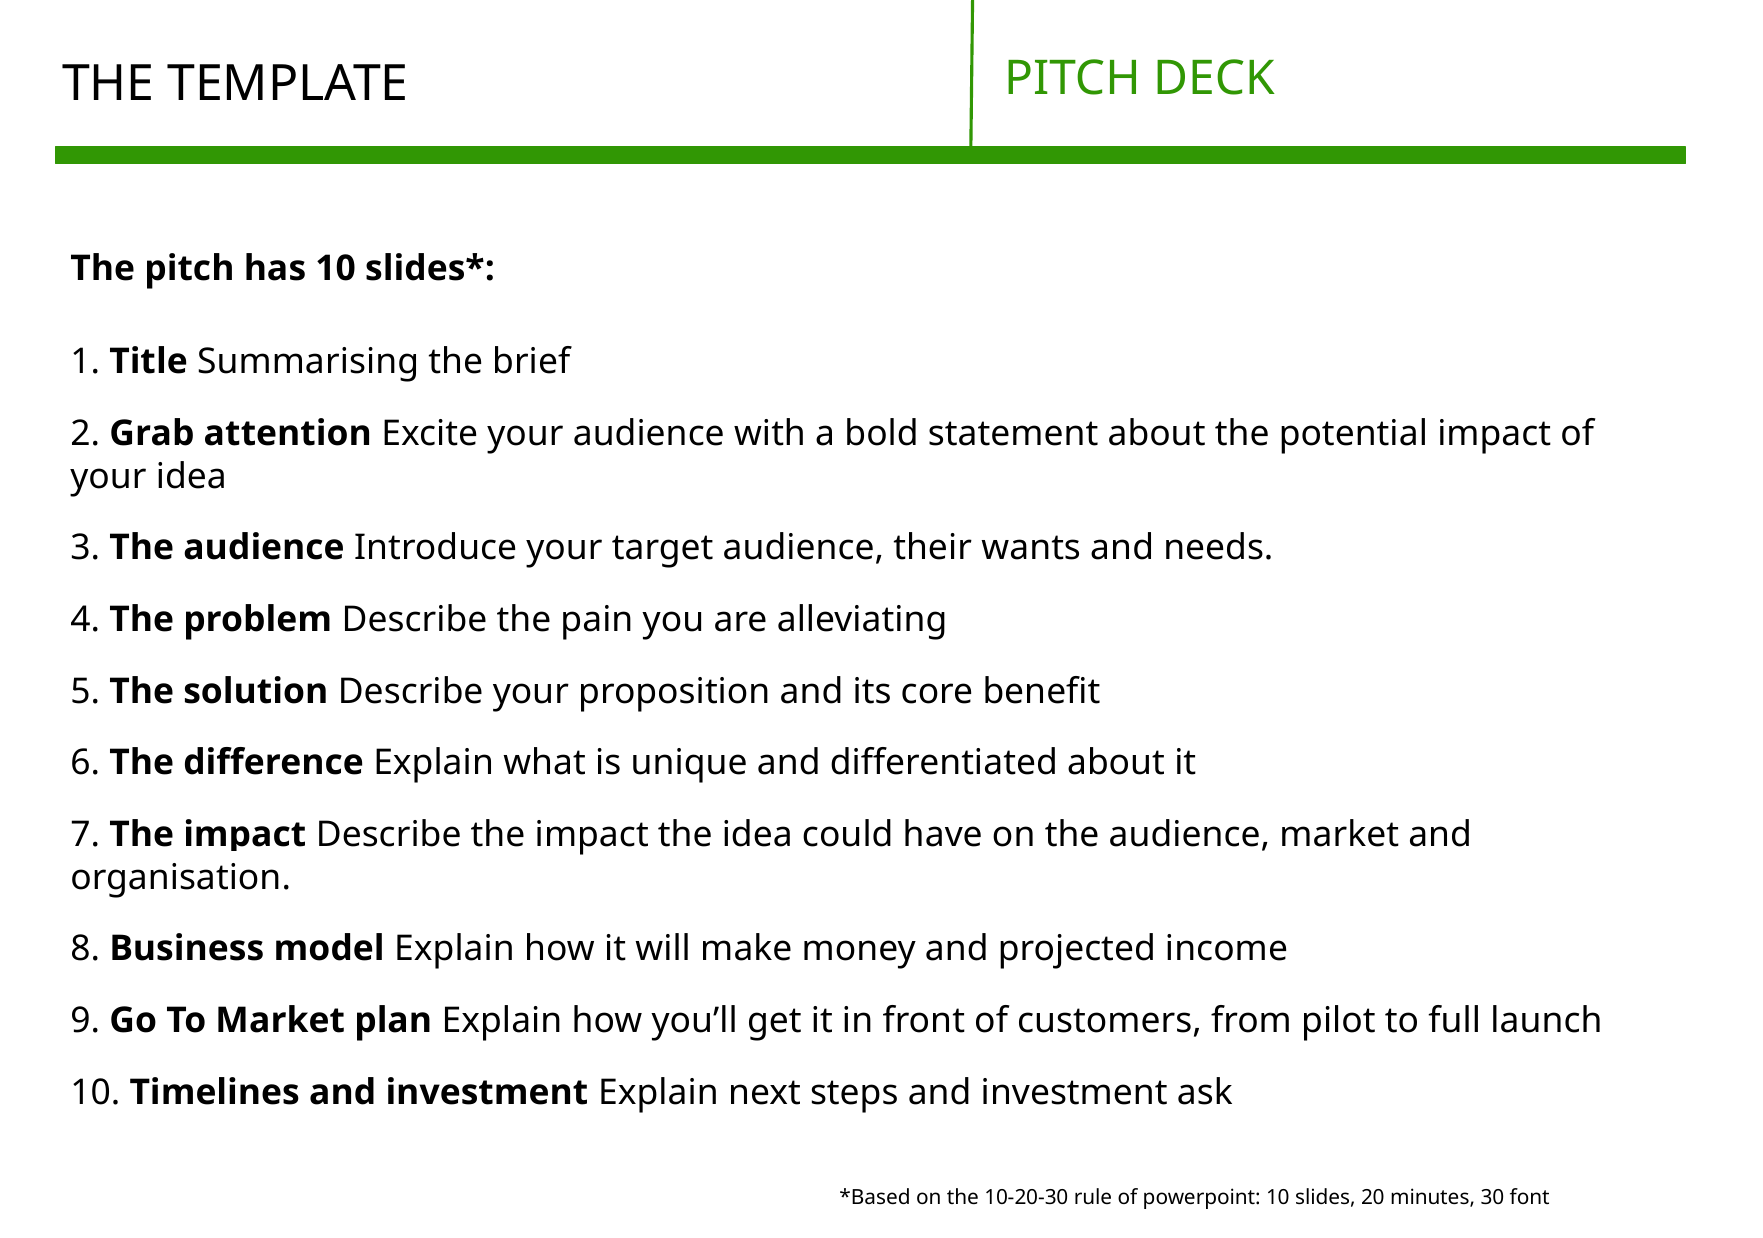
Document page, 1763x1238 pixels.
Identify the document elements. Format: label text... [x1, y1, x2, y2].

title THE TEMPLATE [42, 31, 1055, 170]
text_box *Based on the 10-20-30 rule of powerpoint: 10 slides, 20 minutes, 30 font [824, 1170, 1683, 1221]
text_box The pitch has 10 slides*: 1. Title Summarising the brief 2. Grab attention Excite your audience with a bold statement about the potential impact of your idea 3. The audience Introduce your target audience, their wants and needs. 4. The problem Describe the pain you are alleviating 5. The solution Describe your proposition and its core benefit 6. The difference Explain what is unique and differentiated about it 7. The impact Describe the impact the idea could have on the audience, market and organisation. 8. Business model Explain how it will make money and projected income 9. Go To Market plan Explain how you’ll get it in front of customers, from pilot to full launch 10. Timelines and investment Explain next steps and investment ask [55, 230, 1638, 1194]
text_box [1055, 147, 1686, 164]
text_box PITCH DECK [989, 31, 1728, 120]
